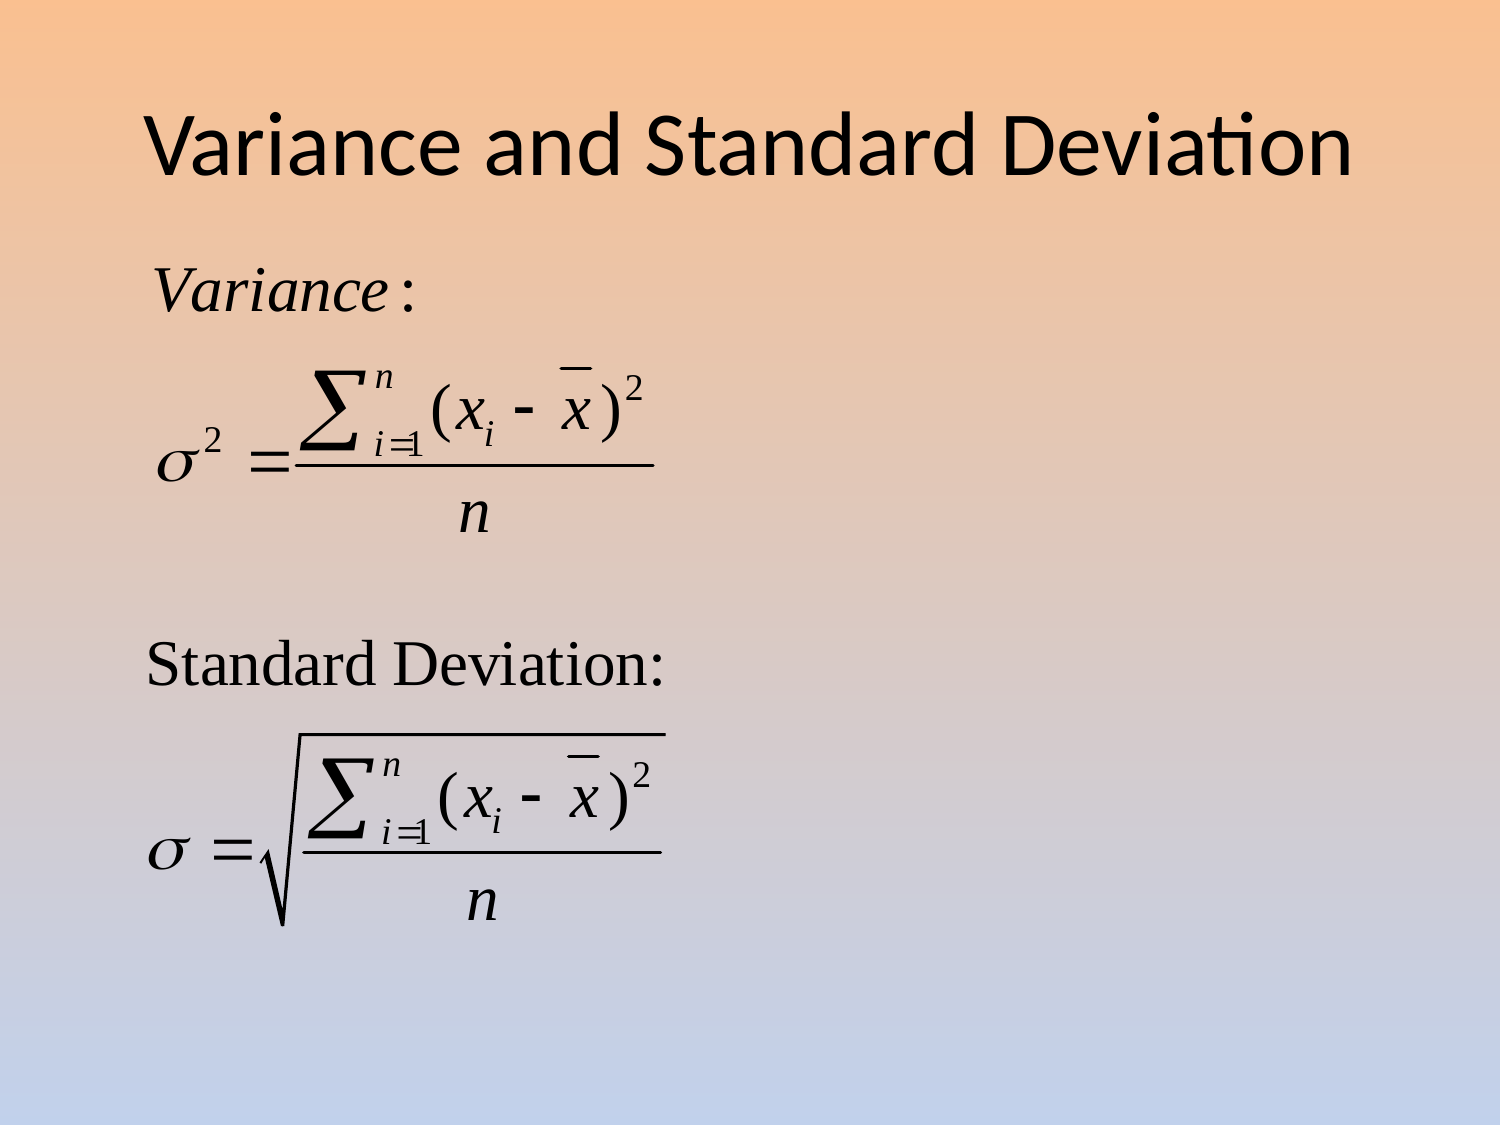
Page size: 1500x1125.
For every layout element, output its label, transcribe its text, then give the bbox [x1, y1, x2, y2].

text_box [147, 253, 665, 548]
title Variance and Standard Deviation [75, 45, 1425, 233]
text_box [138, 624, 678, 941]
